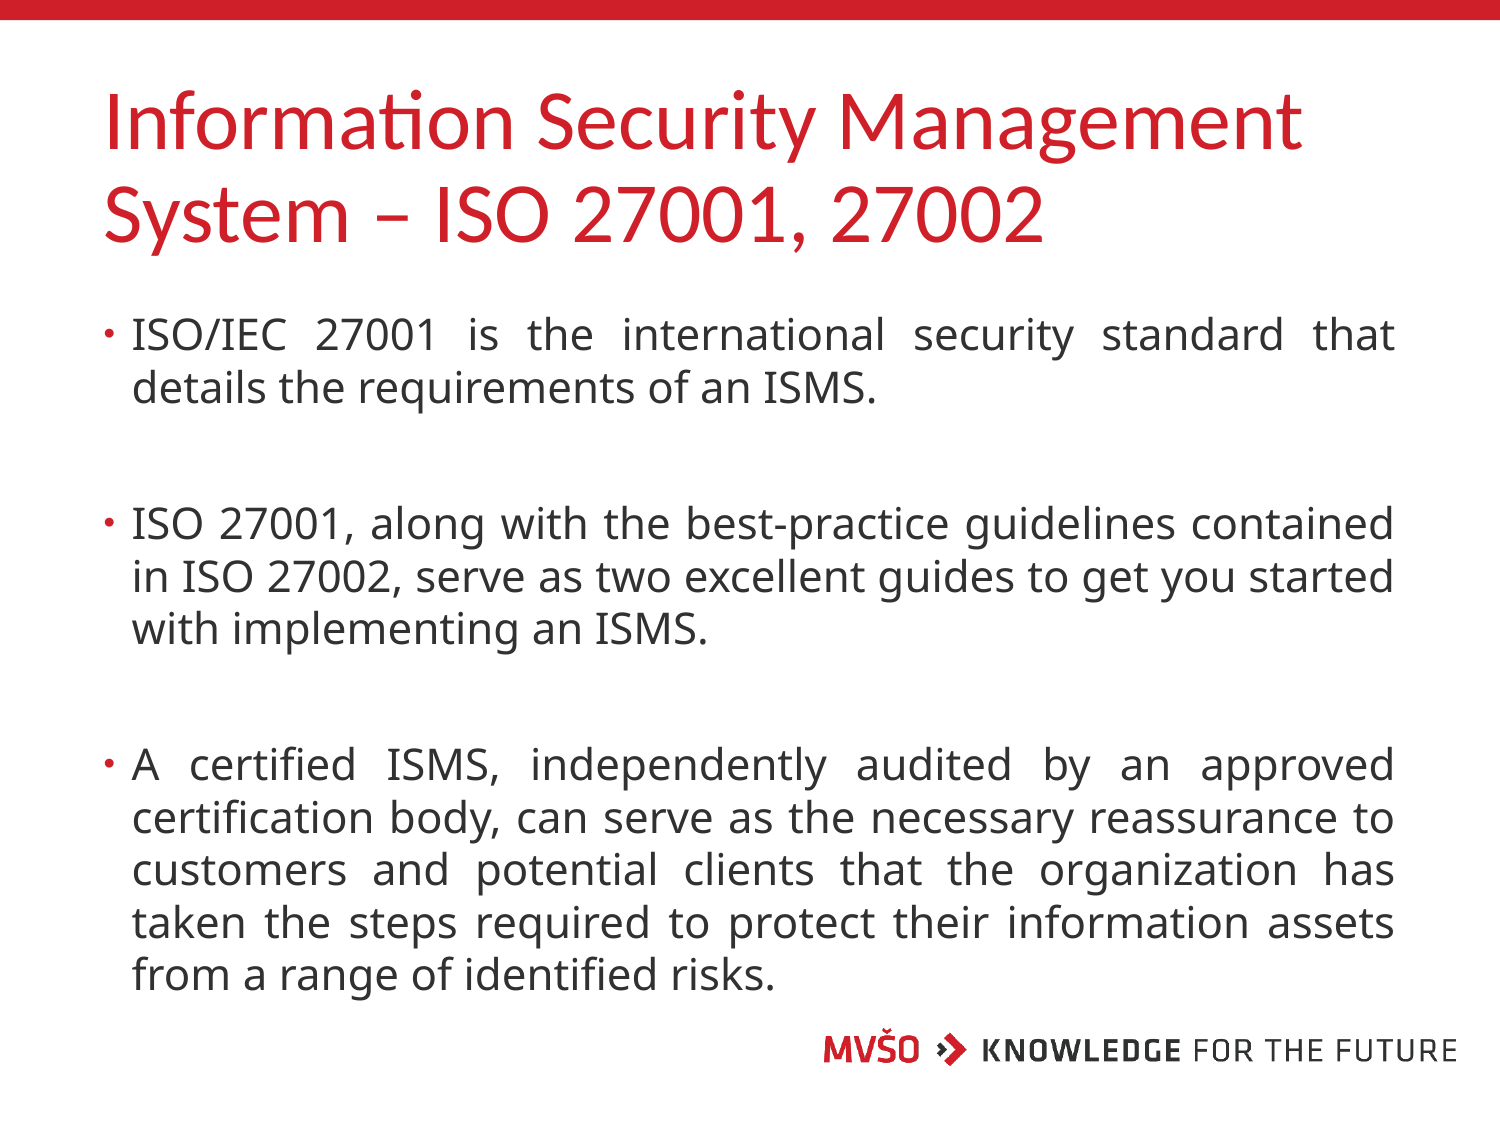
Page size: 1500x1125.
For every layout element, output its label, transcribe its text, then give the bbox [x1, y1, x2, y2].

picture [824, 1028, 1456, 1066]
title Information Security Management System – ISO 27001, 27002 [88, 59, 1412, 278]
list ISO/IEC 27001 is the international security standard that details the requirements of an ISMS. ISO 27001, along with the best-practice guidelines contained in ISO 27002, serve as two excellent guides to get you started with implementing an ISMS. A certified ISMS, independently audited by an approved certification body, can serve as the necessary reassurance to customers and potential clients that the organization has taken the steps required to protect their information assets from a range of identified risks. [88, 299, 1412, 969]
